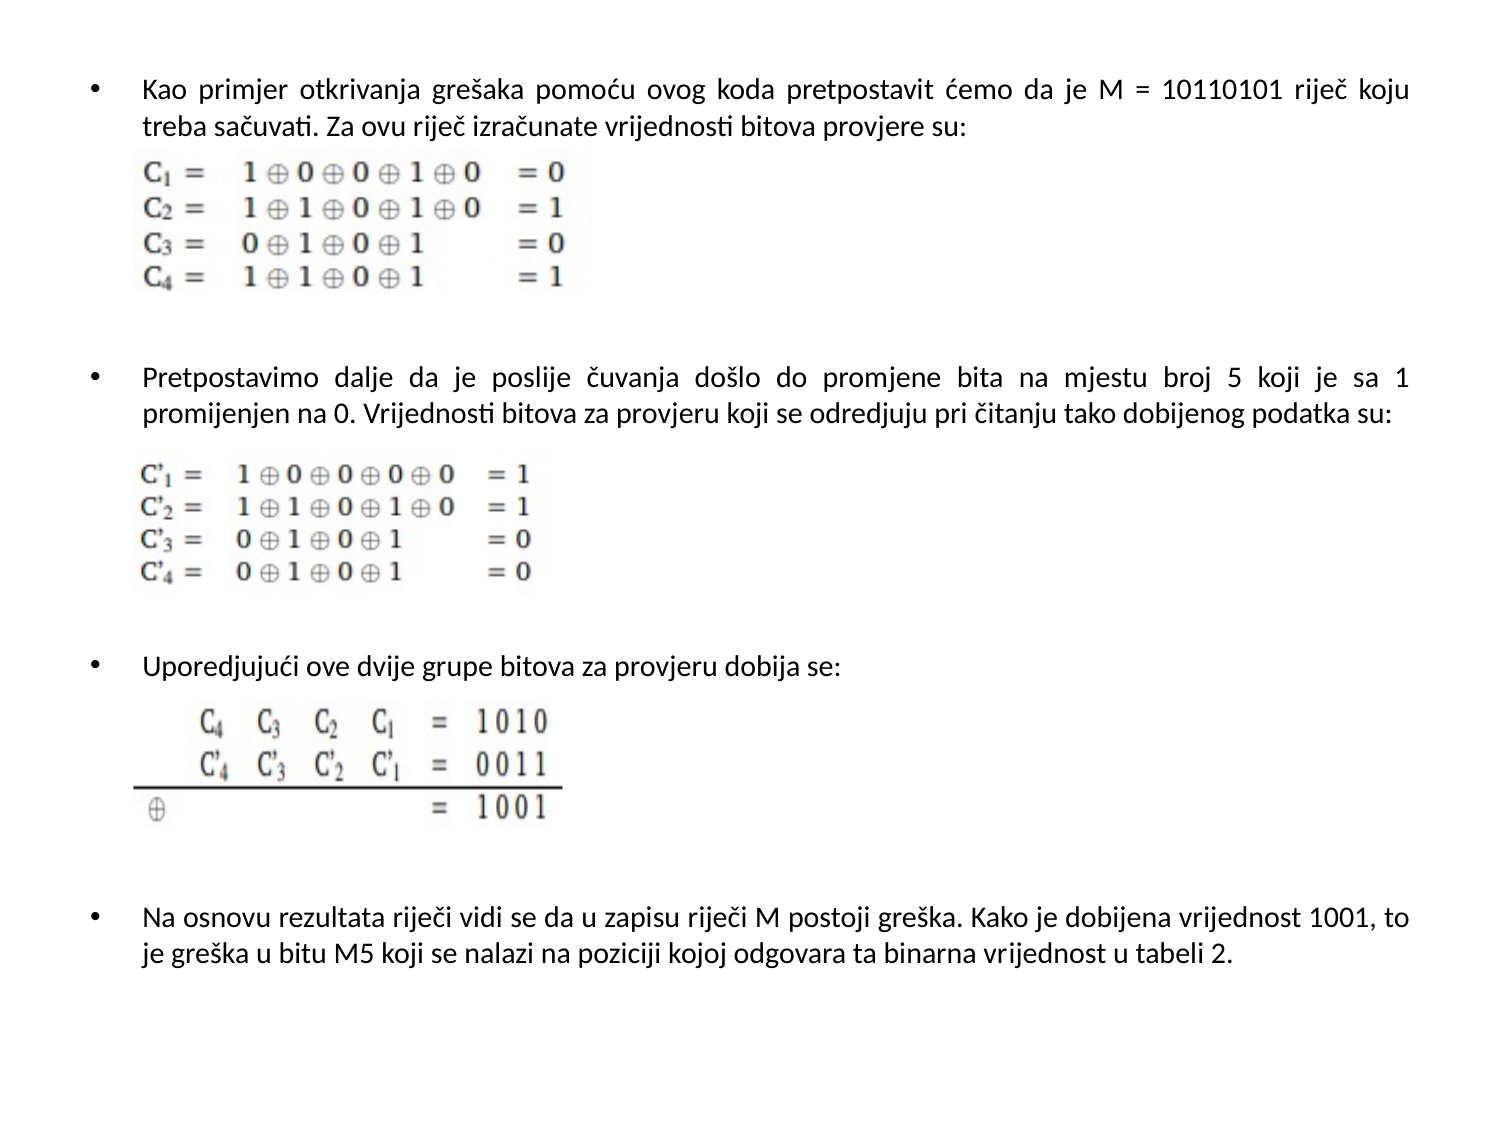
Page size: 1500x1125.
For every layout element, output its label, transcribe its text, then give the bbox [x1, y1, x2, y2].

picture [131, 449, 638, 600]
picture [131, 699, 608, 838]
list Kao primjer otkrivanja grešaka pomoću ovog koda pretpostavit ćemo da je M = 10110101 riječ koju treba sačuvati. Za ovu riječ izračunate vrijednosti bitova provjere su: Pretpostavimo dalje da je poslije čuvanja došlo do promjene bita na mjestu broj 5 koji je sa 1 promijenjen na 0. Vrijednosti bitova za provjeru koji se odredjuju pri čitanju tako dobijenog podatka su: Uporedjujući ove dvije grupe bitova za provjeru dobija se: Na osnovu rezultata riječi vidi se da u zapisu riječi M postoji greška. Kako je dobijena vrijednost 1001, to je greška u bitu M5 koji se nalazi na poziciji kojoj odgovara ta binarna vrijednost u tabeli 2. [75, 62, 1425, 1113]
picture [131, 149, 663, 310]
